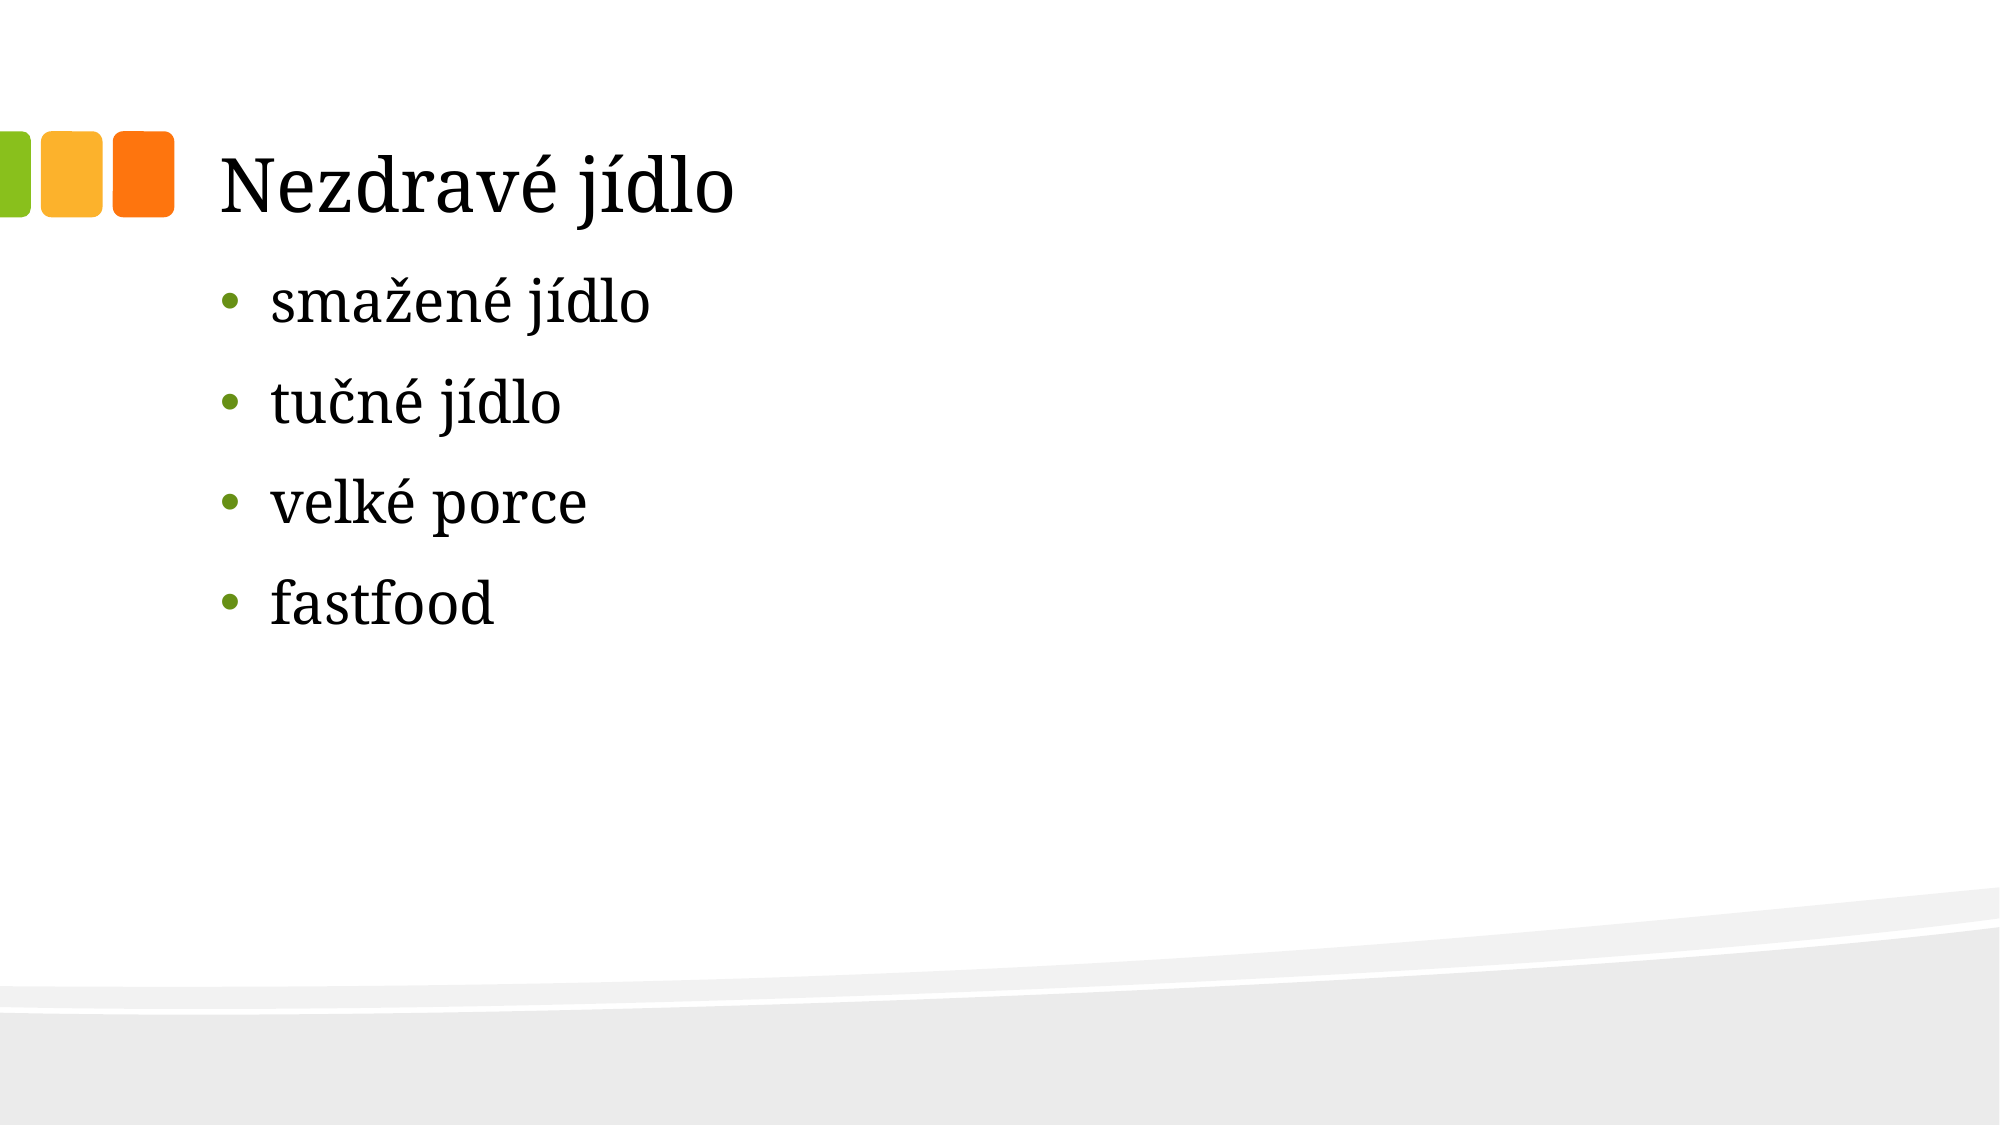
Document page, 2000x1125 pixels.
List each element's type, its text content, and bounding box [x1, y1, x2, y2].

list smažené jídlo tučné jídlo velké porce fastfood [199, 262, 1800, 1013]
title Nezdravé jídlo [199, 24, 1800, 238]
